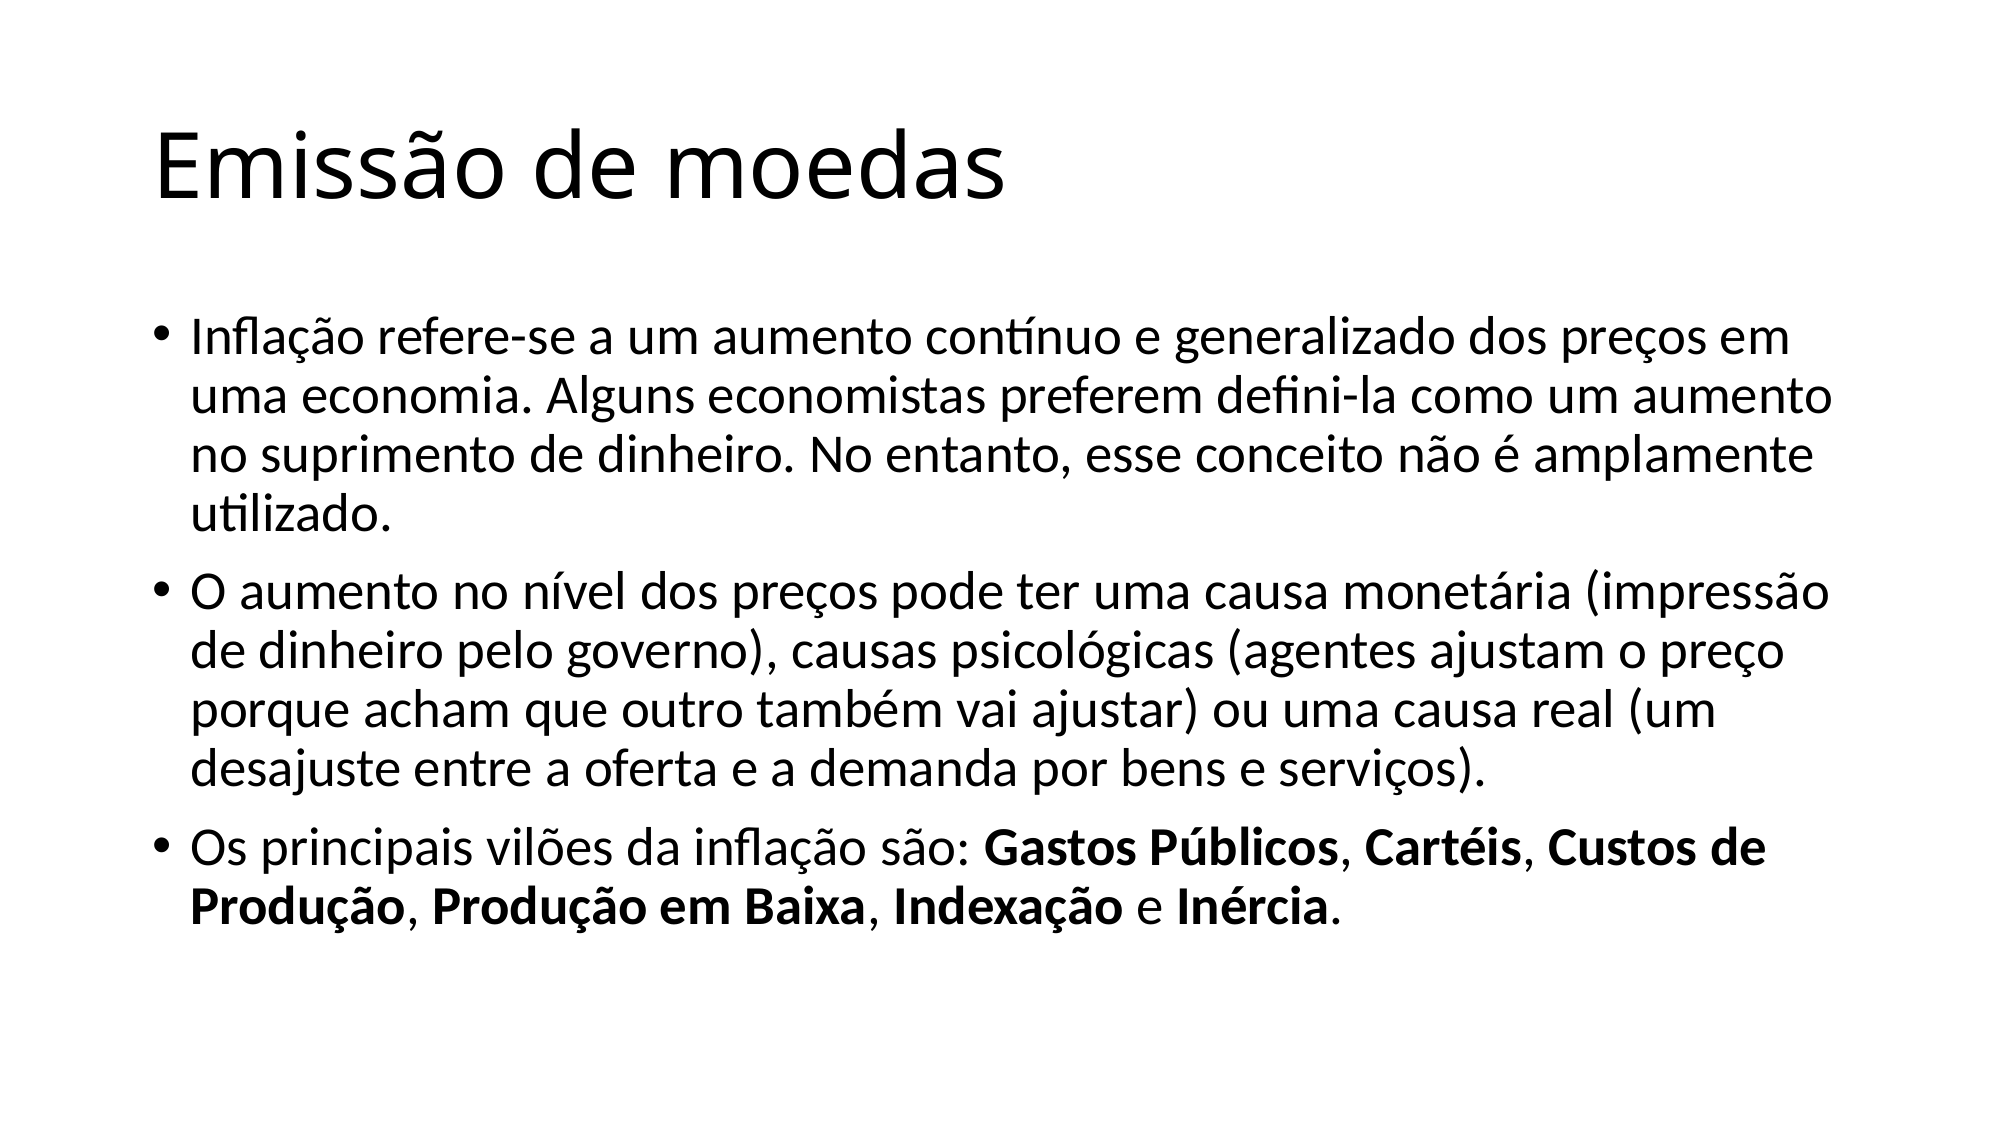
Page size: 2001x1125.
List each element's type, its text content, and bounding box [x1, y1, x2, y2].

title Emissão de moedas [137, 59, 1863, 278]
list Inflação refere-se a um aumento contínuo e generalizado dos preços em uma economia. Alguns economistas preferem defini-la como um aumento no suprimento de dinheiro. No entanto, esse conceito não é amplamente utilizado. O aumento no nível dos preços pode ter uma causa monetária (impressão de dinheiro pelo governo), causas psicológicas (agentes ajustam o preço porque acham que outro também vai ajustar) ou uma causa real (um desajuste entre a oferta e a demanda por bens e serviços). Os principais vilões da inflação são: Gastos Públicos, Cartéis, Custos de Produção, Produção em Baixa, Indexação e Inércia. [137, 299, 1863, 1014]
